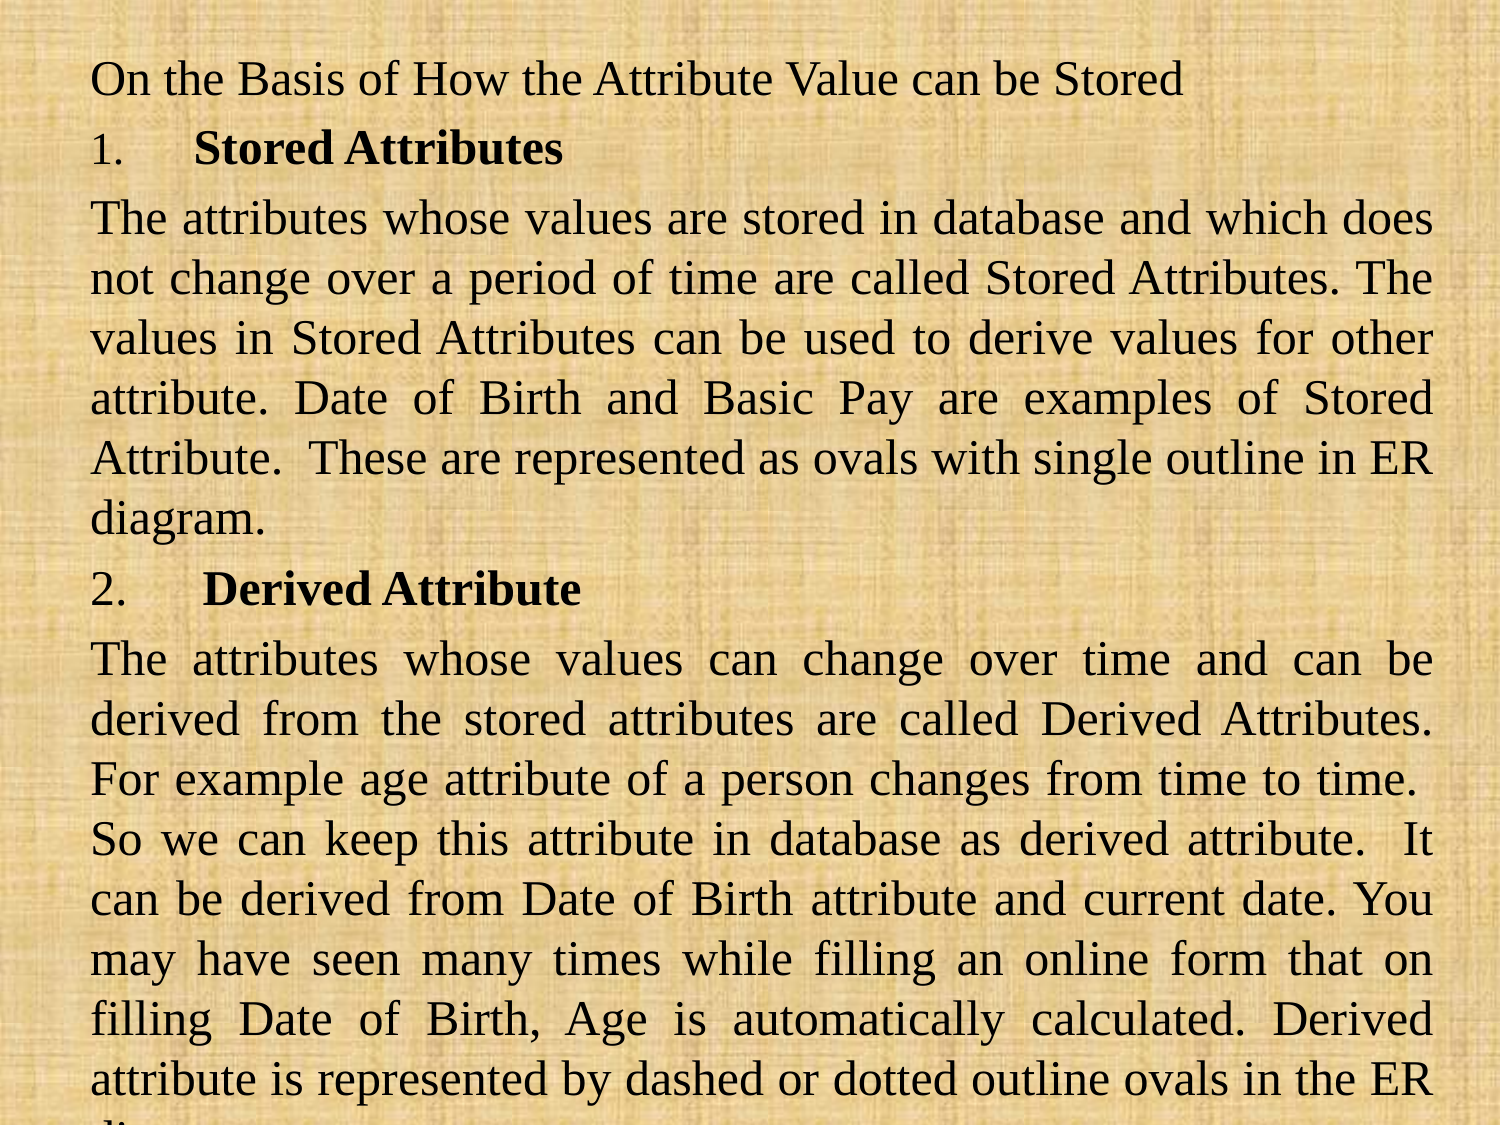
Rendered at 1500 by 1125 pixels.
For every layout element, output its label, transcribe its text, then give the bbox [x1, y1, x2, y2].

picture [0, 0, 1500, 1125]
list On the Basis of How the Attribute Value can be Stored 1. Stored Attributes The attributes whose values are stored in database and which does not change over a period of time are called Stored Attributes. The values in Stored Attributes can be used to derive values for other attribute. Date of Birth and Basic Pay are examples of Stored Attribute. These are represented as ovals with single outline in ER diagram. 2. Derived Attribute The attributes whose values can change over time and can be derived from the stored attributes are called Derived Attributes. For example age attribute of a person changes from time to time. So we can keep this attribute in database as derived attribute. It can be derived from Date of Birth attribute and current date. You may have seen many times while filling an online form that on filling Date of Birth, Age is automatically calculated. Derived attribute is represented by dashed or dotted outline ovals in the ER diagram. [75, 37, 1450, 1063]
